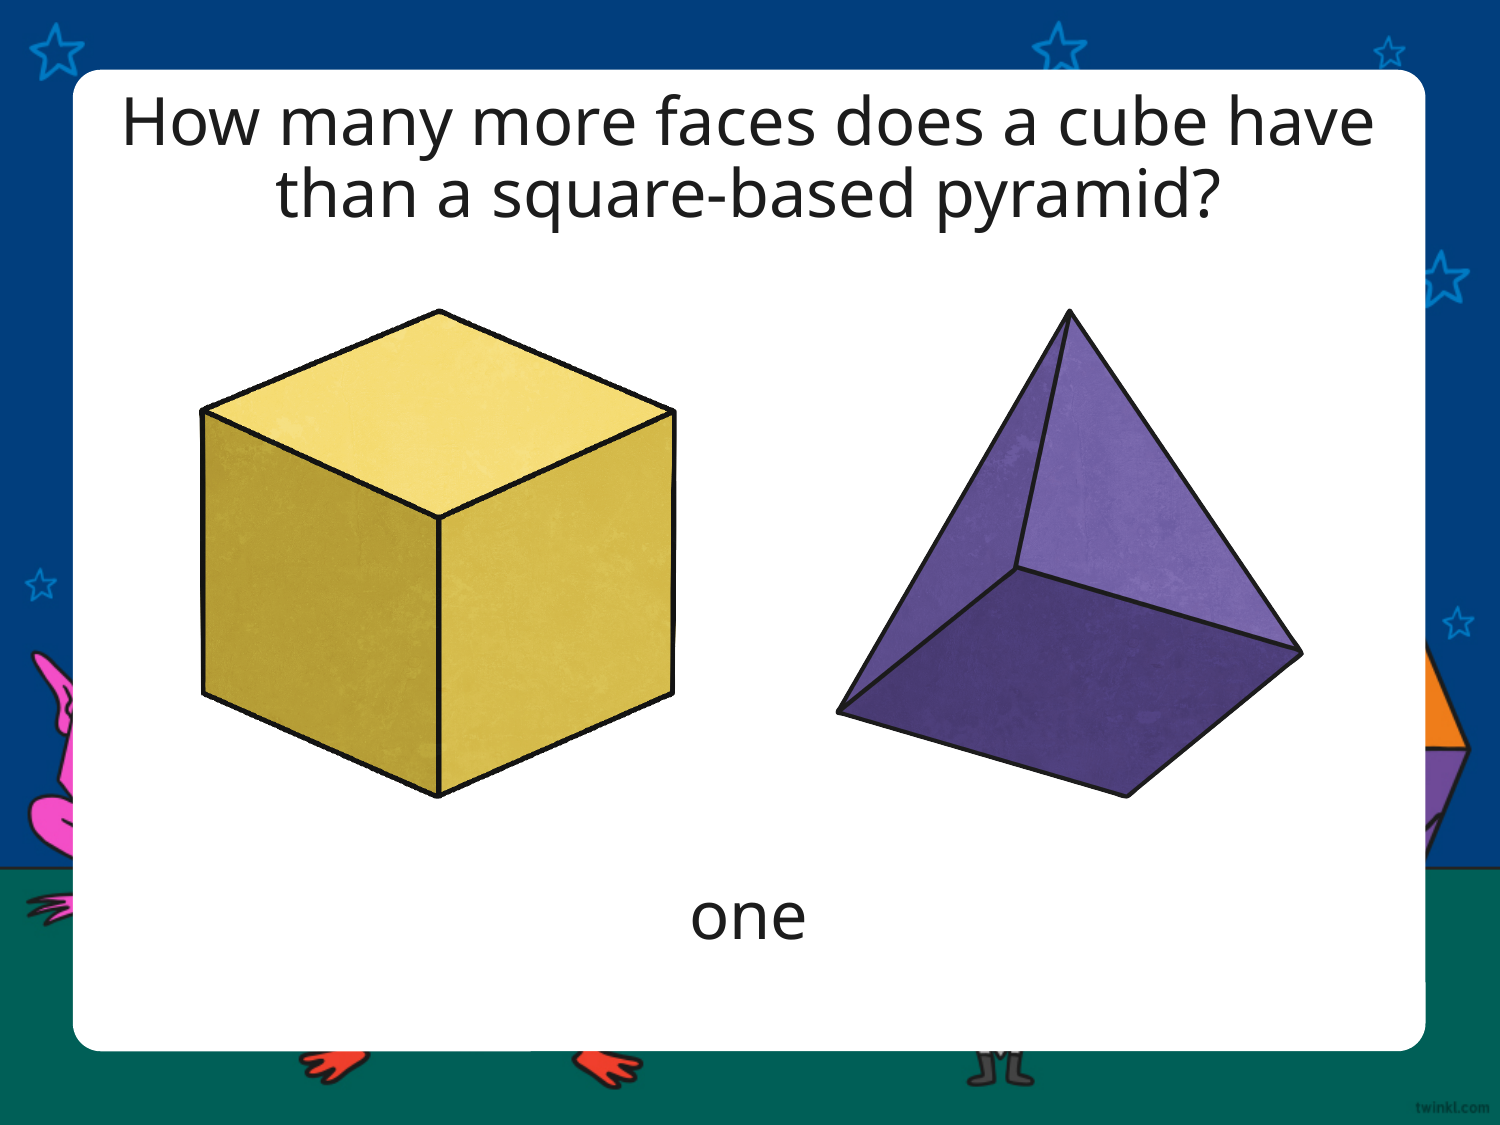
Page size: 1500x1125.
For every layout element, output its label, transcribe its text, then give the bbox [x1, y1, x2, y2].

text_box one [74, 836, 1424, 1000]
title How many more faces does a cube have than a square-based pyramid? [75, 78, 1424, 242]
picture [0, 0, 1500, 1125]
